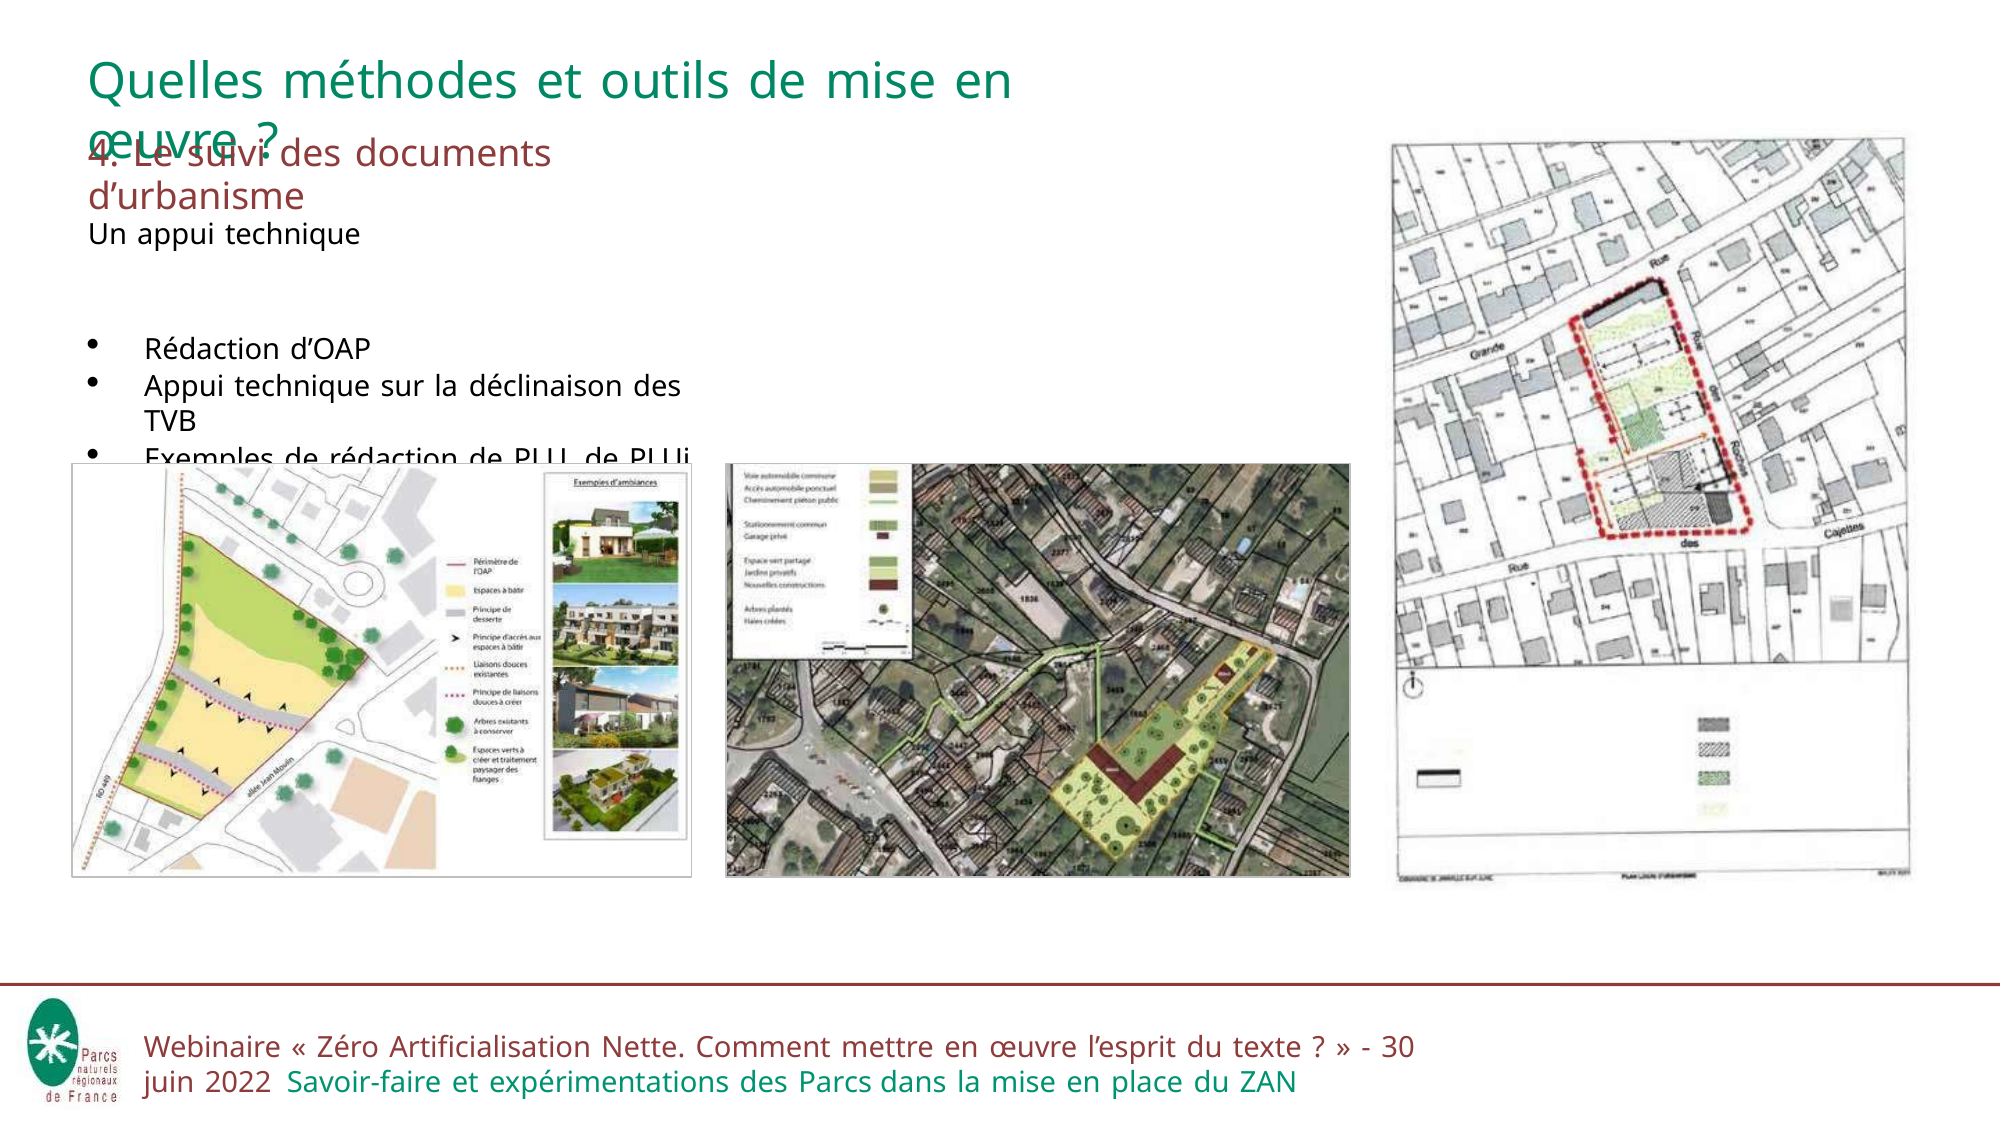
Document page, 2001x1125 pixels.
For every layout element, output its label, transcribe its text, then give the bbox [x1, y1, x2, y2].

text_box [0, 982, 2000, 1111]
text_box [70, 462, 693, 878]
title Quelles méthodes et outils de mise en œuvre ? [85, 45, 1139, 236]
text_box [724, 462, 1351, 878]
picture [1384, 128, 1920, 891]
text_box 4. Le suivi des documents d’urbanisme Un appui technique Rédaction d’OAP Appui technique sur la déclinaison des TVB Exemples de rédaction de PLU, de PLUi [85, 128, 742, 475]
